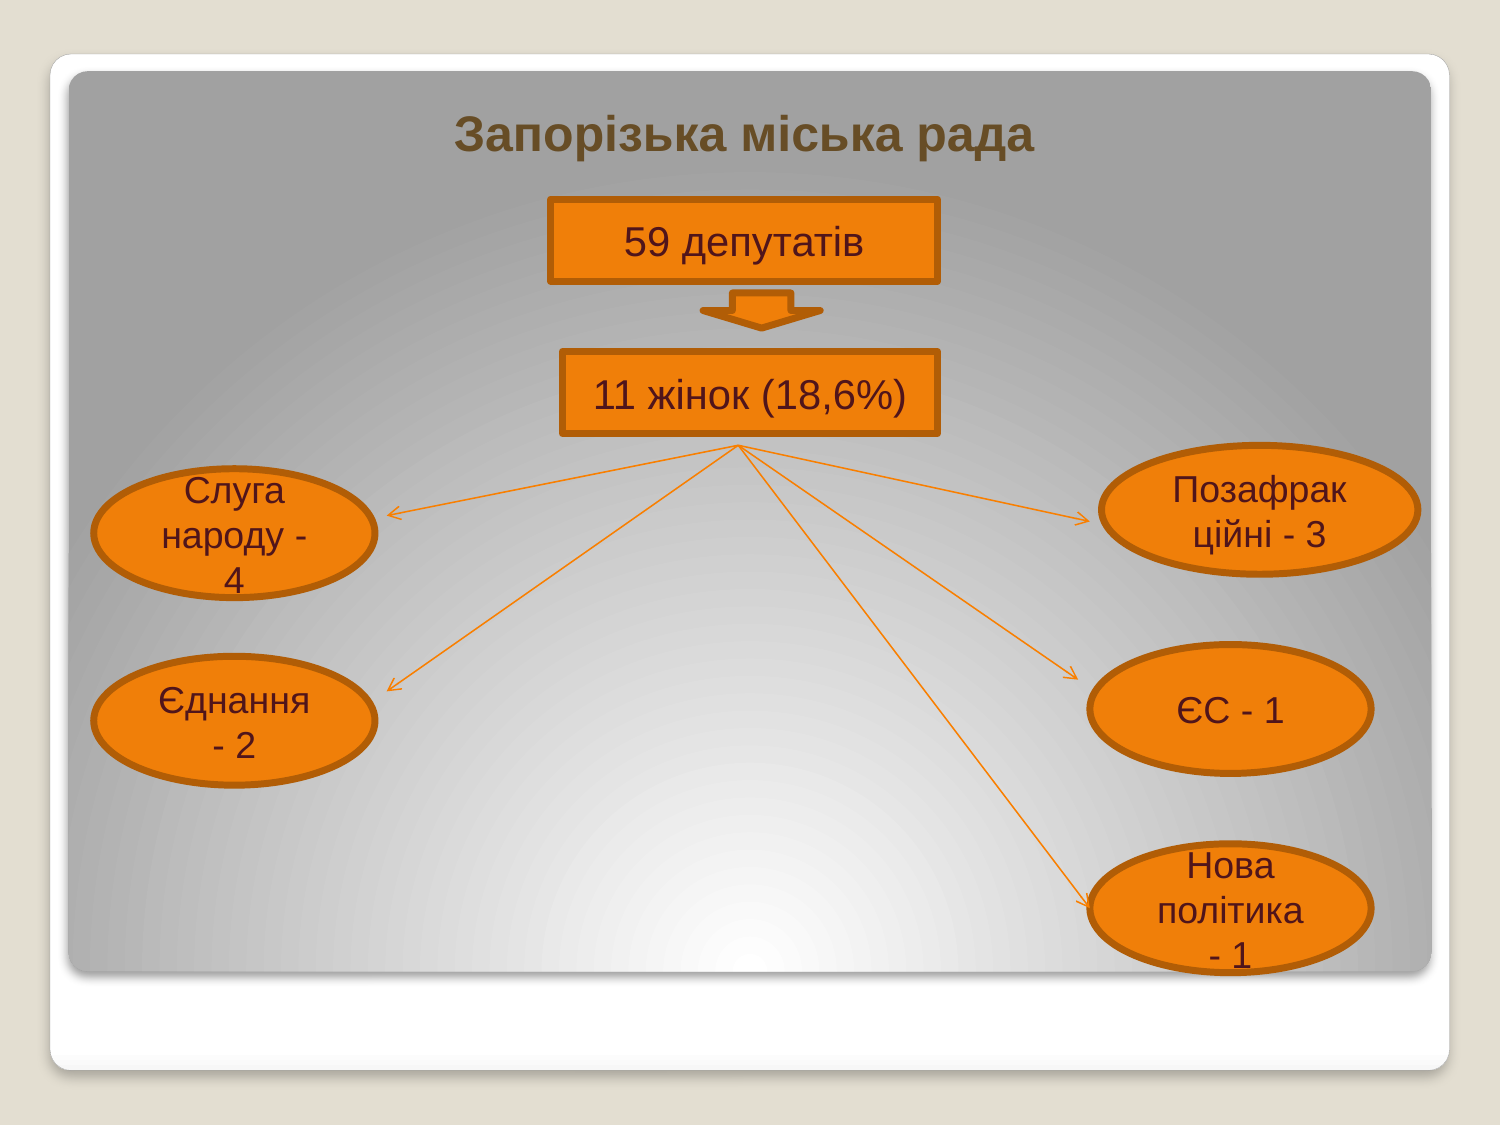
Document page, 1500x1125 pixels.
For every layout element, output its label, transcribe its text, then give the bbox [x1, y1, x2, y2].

text_box Слуга народу - 4 [90, 465, 379, 602]
text_box 11 жінок (18,6%) [559, 348, 941, 437]
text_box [738, 445, 1091, 522]
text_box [682, 500, 1146, 853]
text_box 59 депутатів [547, 196, 941, 285]
text_box Запорізька міська рада [93, 93, 1395, 169]
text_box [386, 445, 736, 516]
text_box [386, 529, 736, 692]
text_box ЄС - 1 [1152, 641, 1375, 777]
text_box Єднання - 2 [90, 652, 379, 789]
text_box [699, 289, 824, 332]
text_box Нова політика - 1 [1086, 840, 1375, 977]
text_box Позафракційні - 3 [1100, 441, 1422, 578]
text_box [738, 535, 1079, 680]
